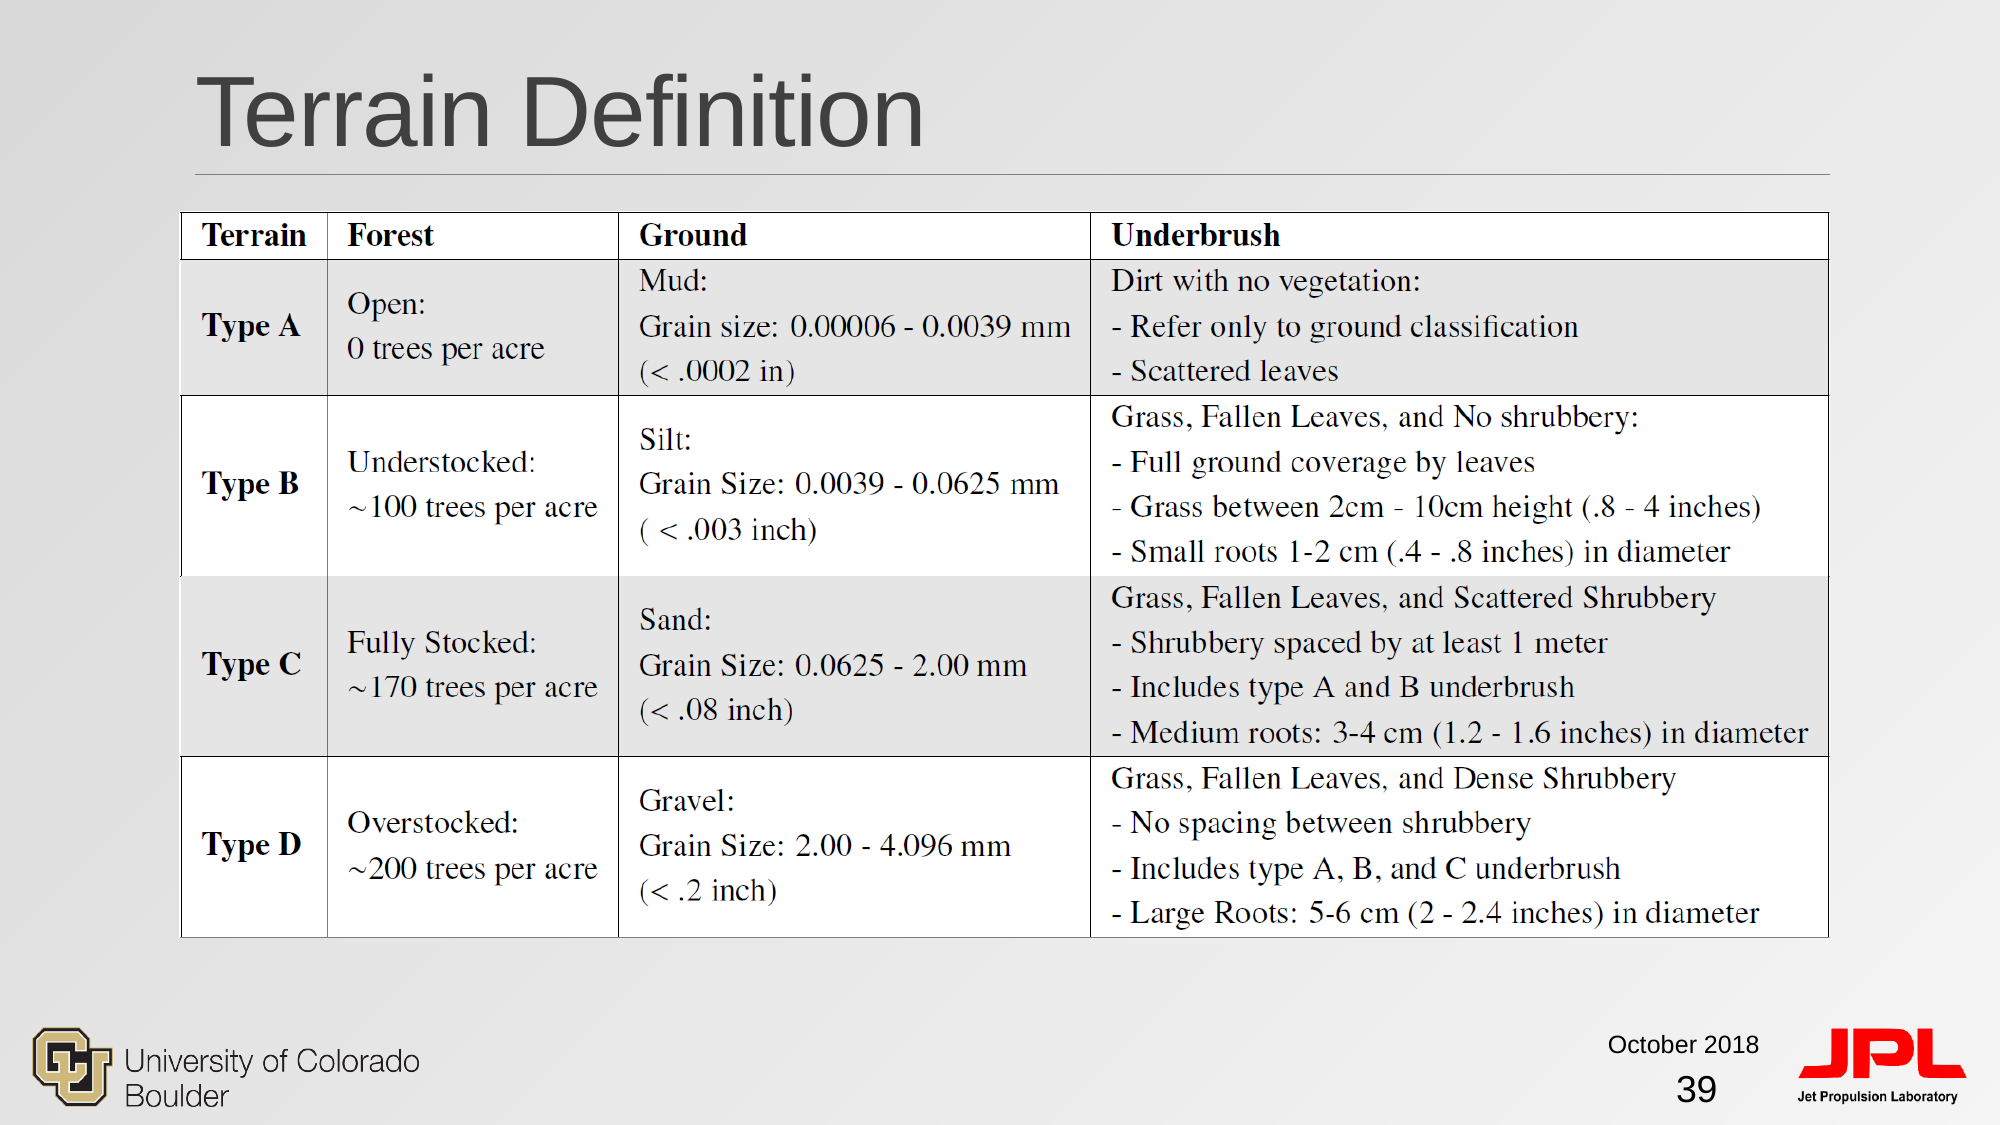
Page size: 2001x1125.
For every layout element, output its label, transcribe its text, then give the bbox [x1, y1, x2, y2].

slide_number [1566, 1021, 1775, 1056]
slide_number 39 [1661, 1058, 1775, 1118]
title Terrain Definition [180, 47, 1830, 175]
picture [32, 1027, 419, 1107]
picture [1795, 1027, 2001, 1107]
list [179, 211, 1831, 939]
